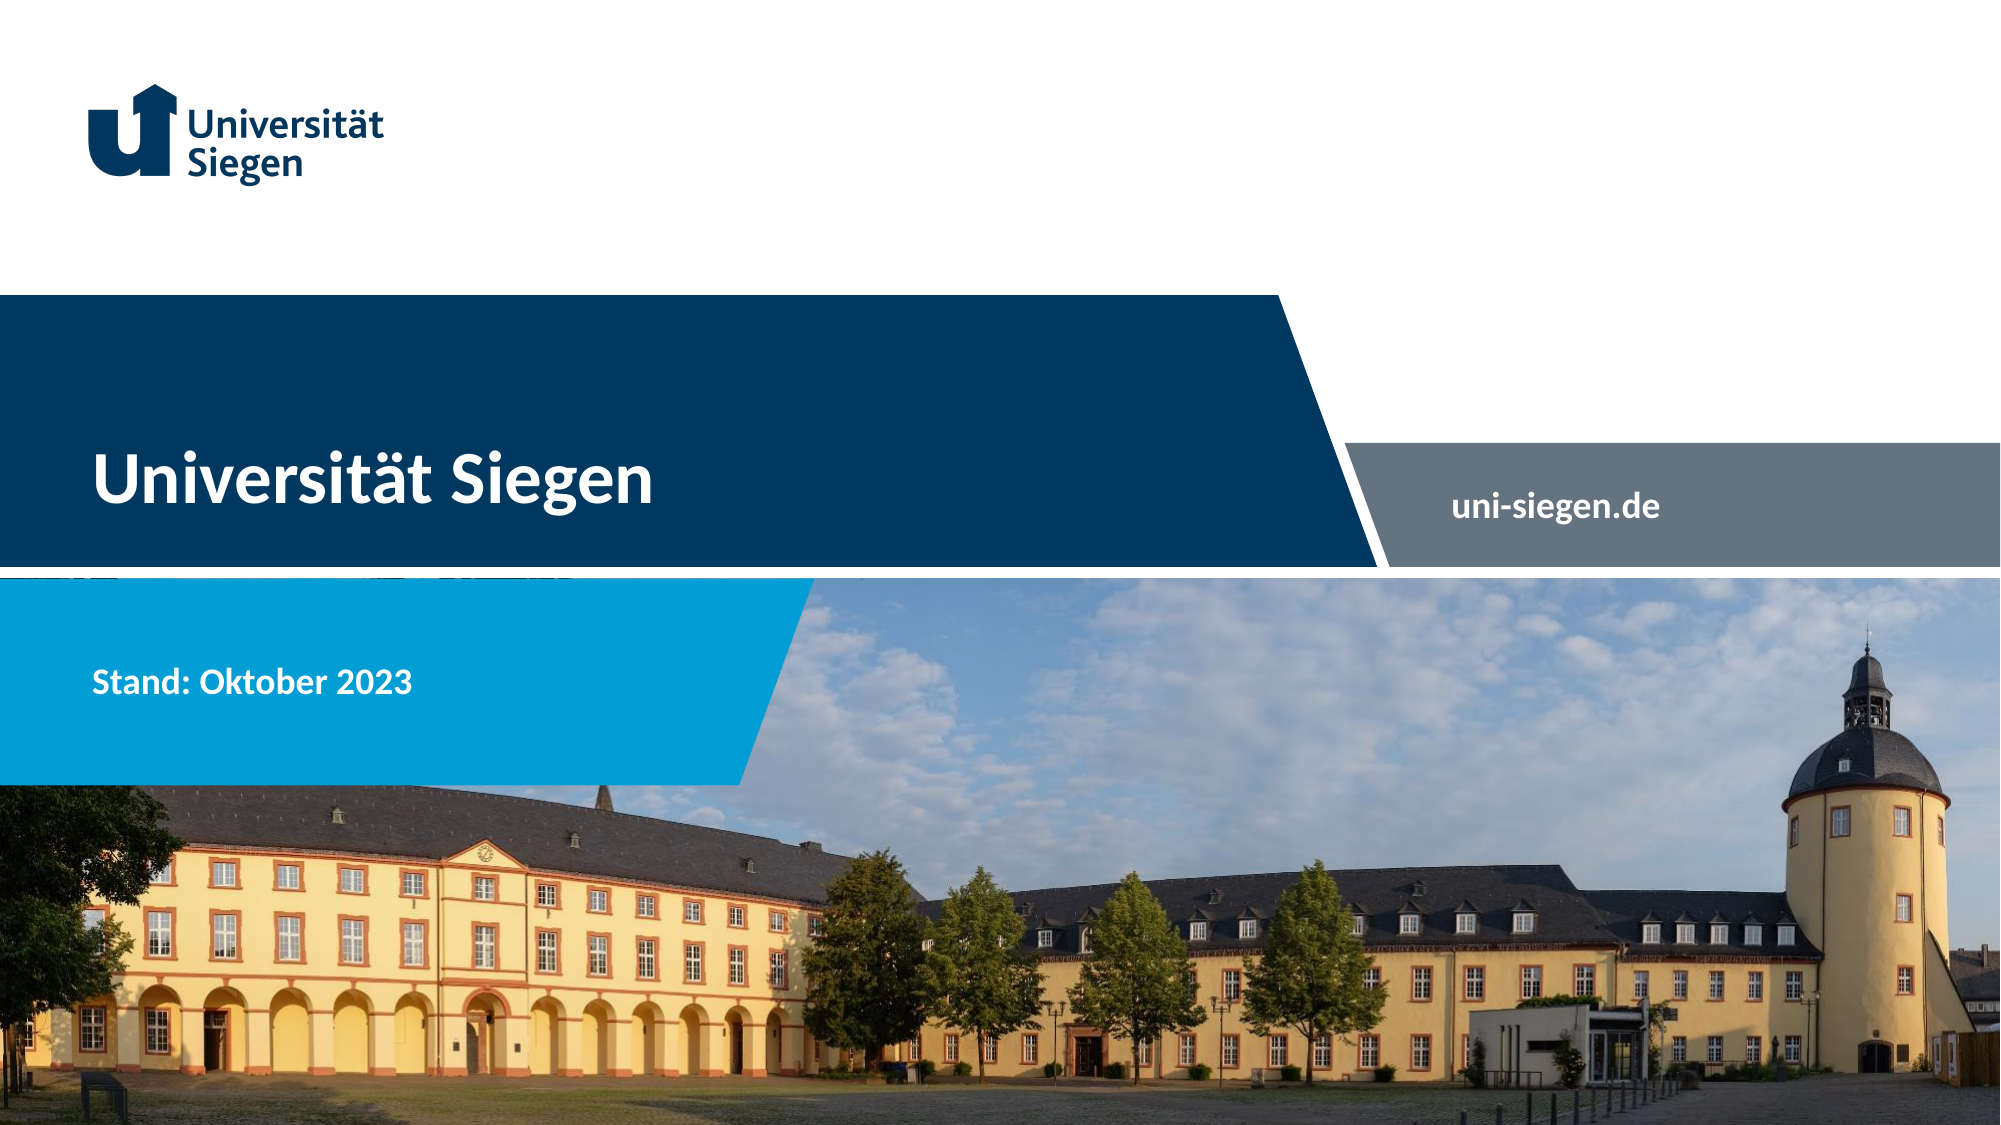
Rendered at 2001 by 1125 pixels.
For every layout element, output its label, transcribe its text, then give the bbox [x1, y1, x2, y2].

list Stand: Oktober 2023 [92, 656, 565, 705]
picture [0, 578, 2000, 1125]
picture [66, 67, 407, 203]
title Universität Siegen [92, 338, 1049, 528]
